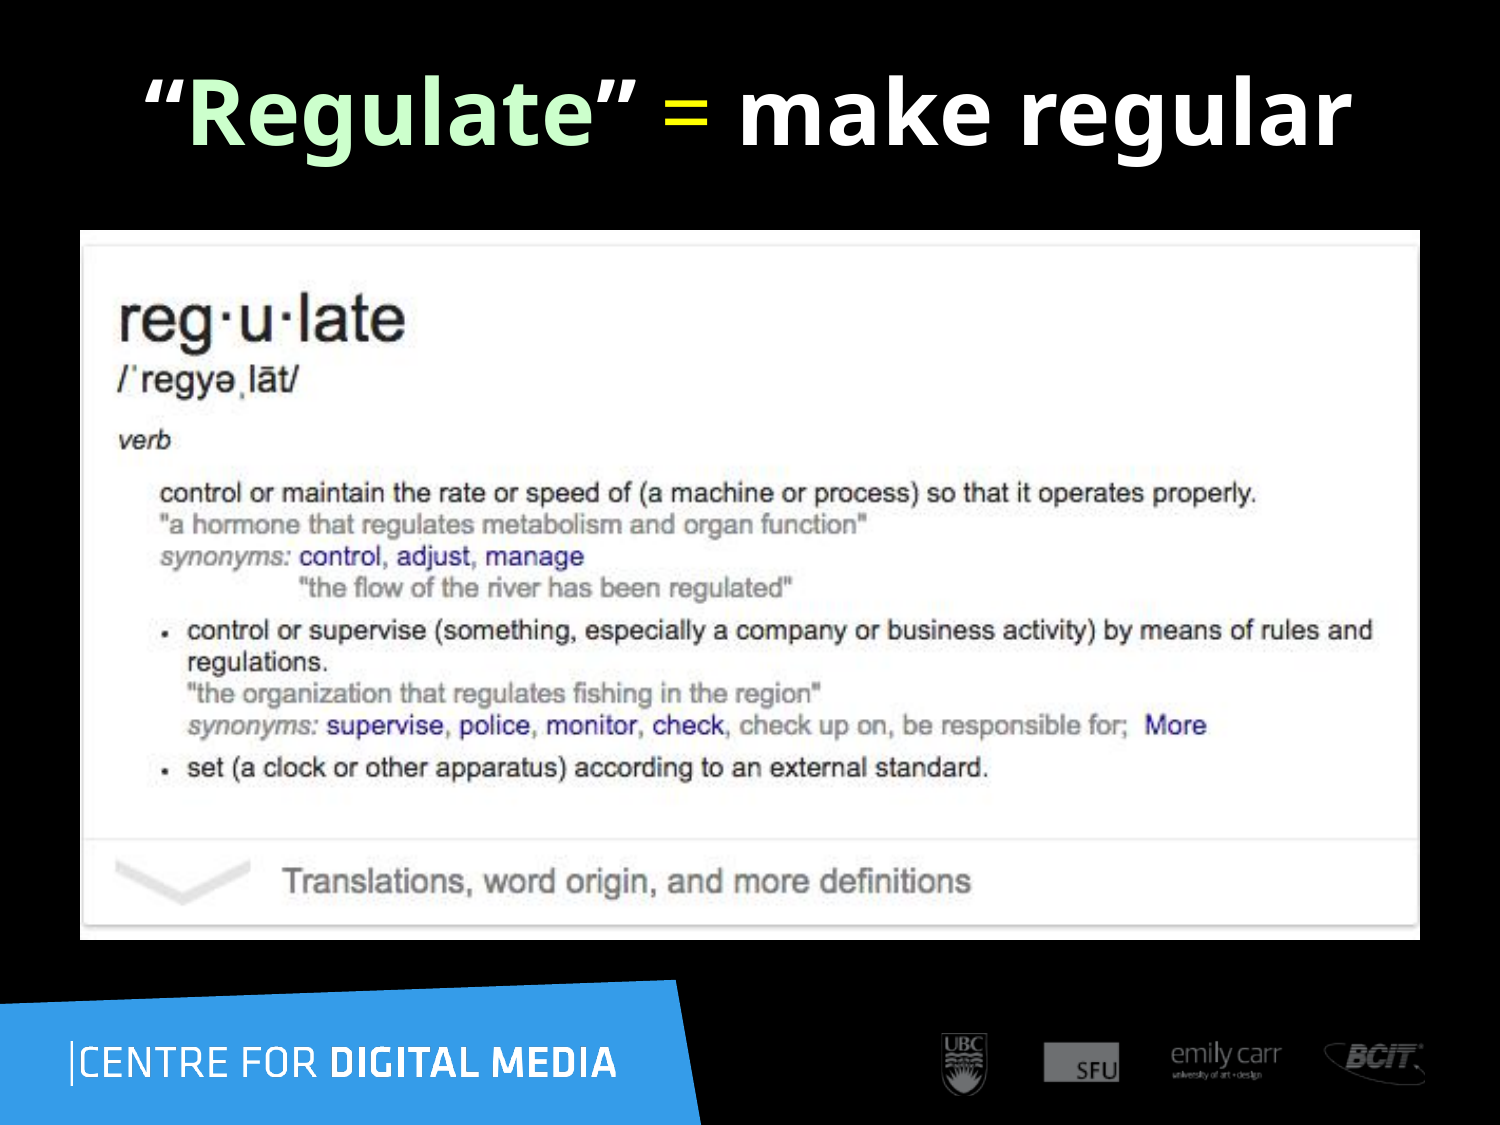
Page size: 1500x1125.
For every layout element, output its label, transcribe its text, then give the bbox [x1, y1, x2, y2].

title “Regulate” = make regular [75, 25, 1425, 193]
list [74, 230, 1426, 940]
